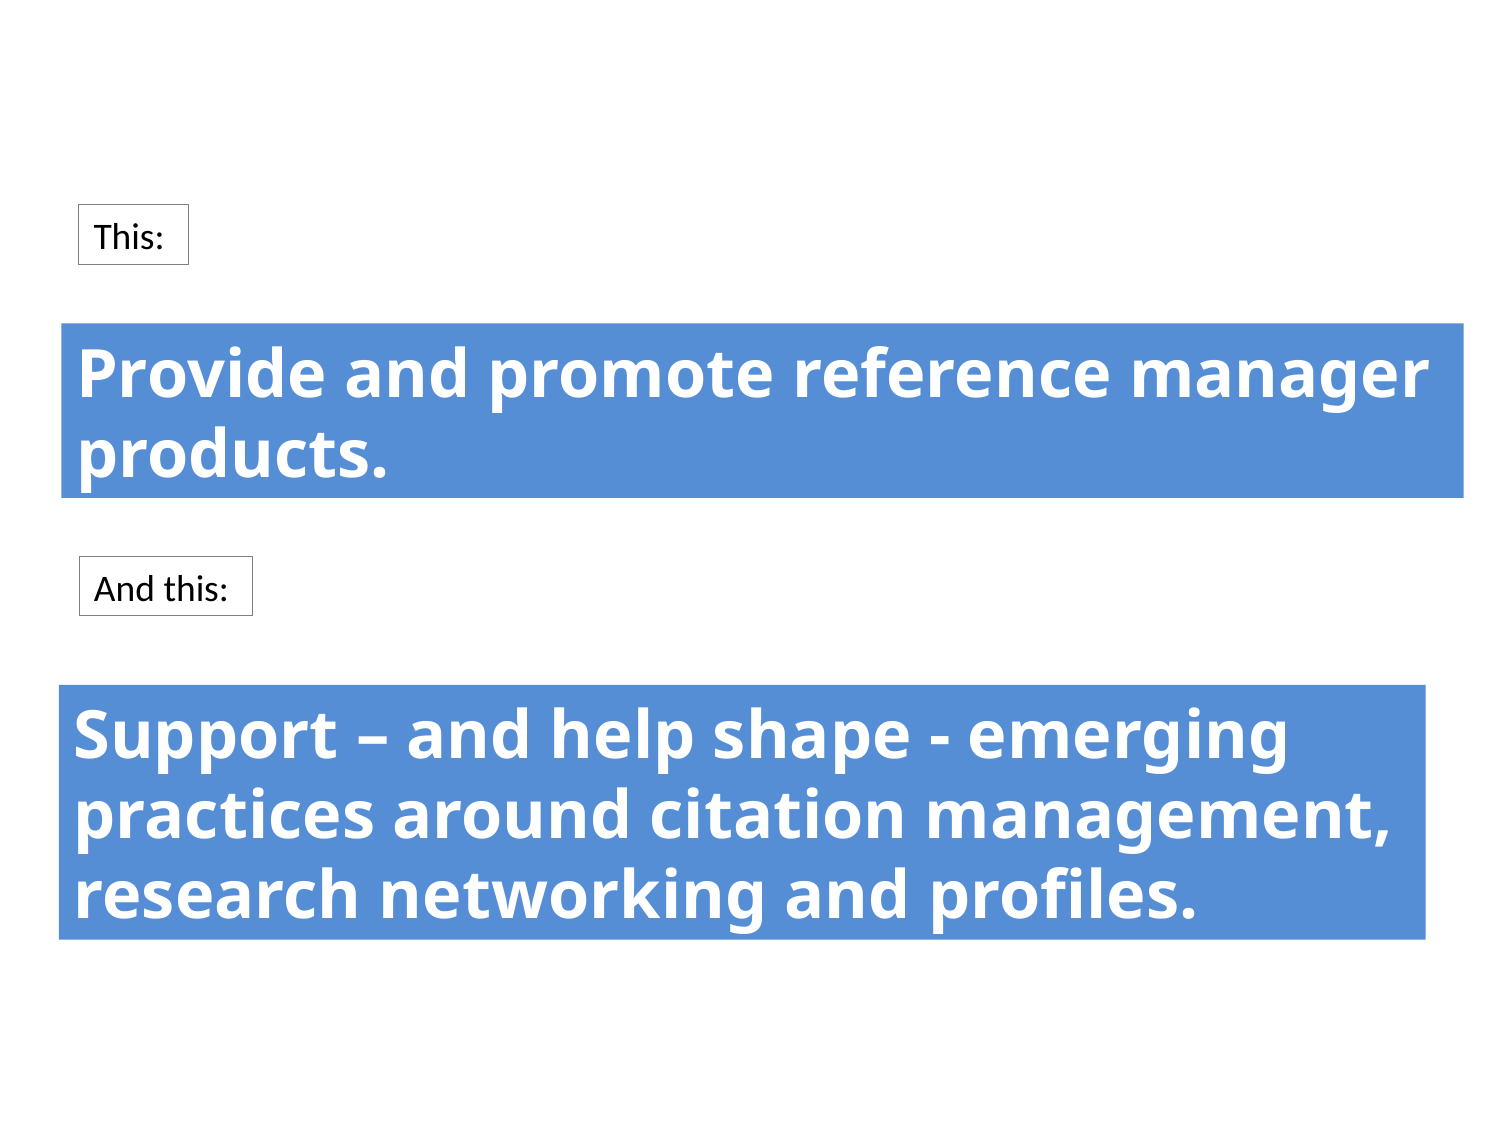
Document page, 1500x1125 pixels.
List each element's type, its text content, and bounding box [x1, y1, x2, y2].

text_box And this: [79, 556, 253, 616]
text_box This: [78, 204, 189, 265]
text_box Support – and help shape - emerging practices around citation management, research networking and profiles. [58, 684, 1426, 940]
text_box Provide and promote reference manager products. [61, 323, 1464, 498]
